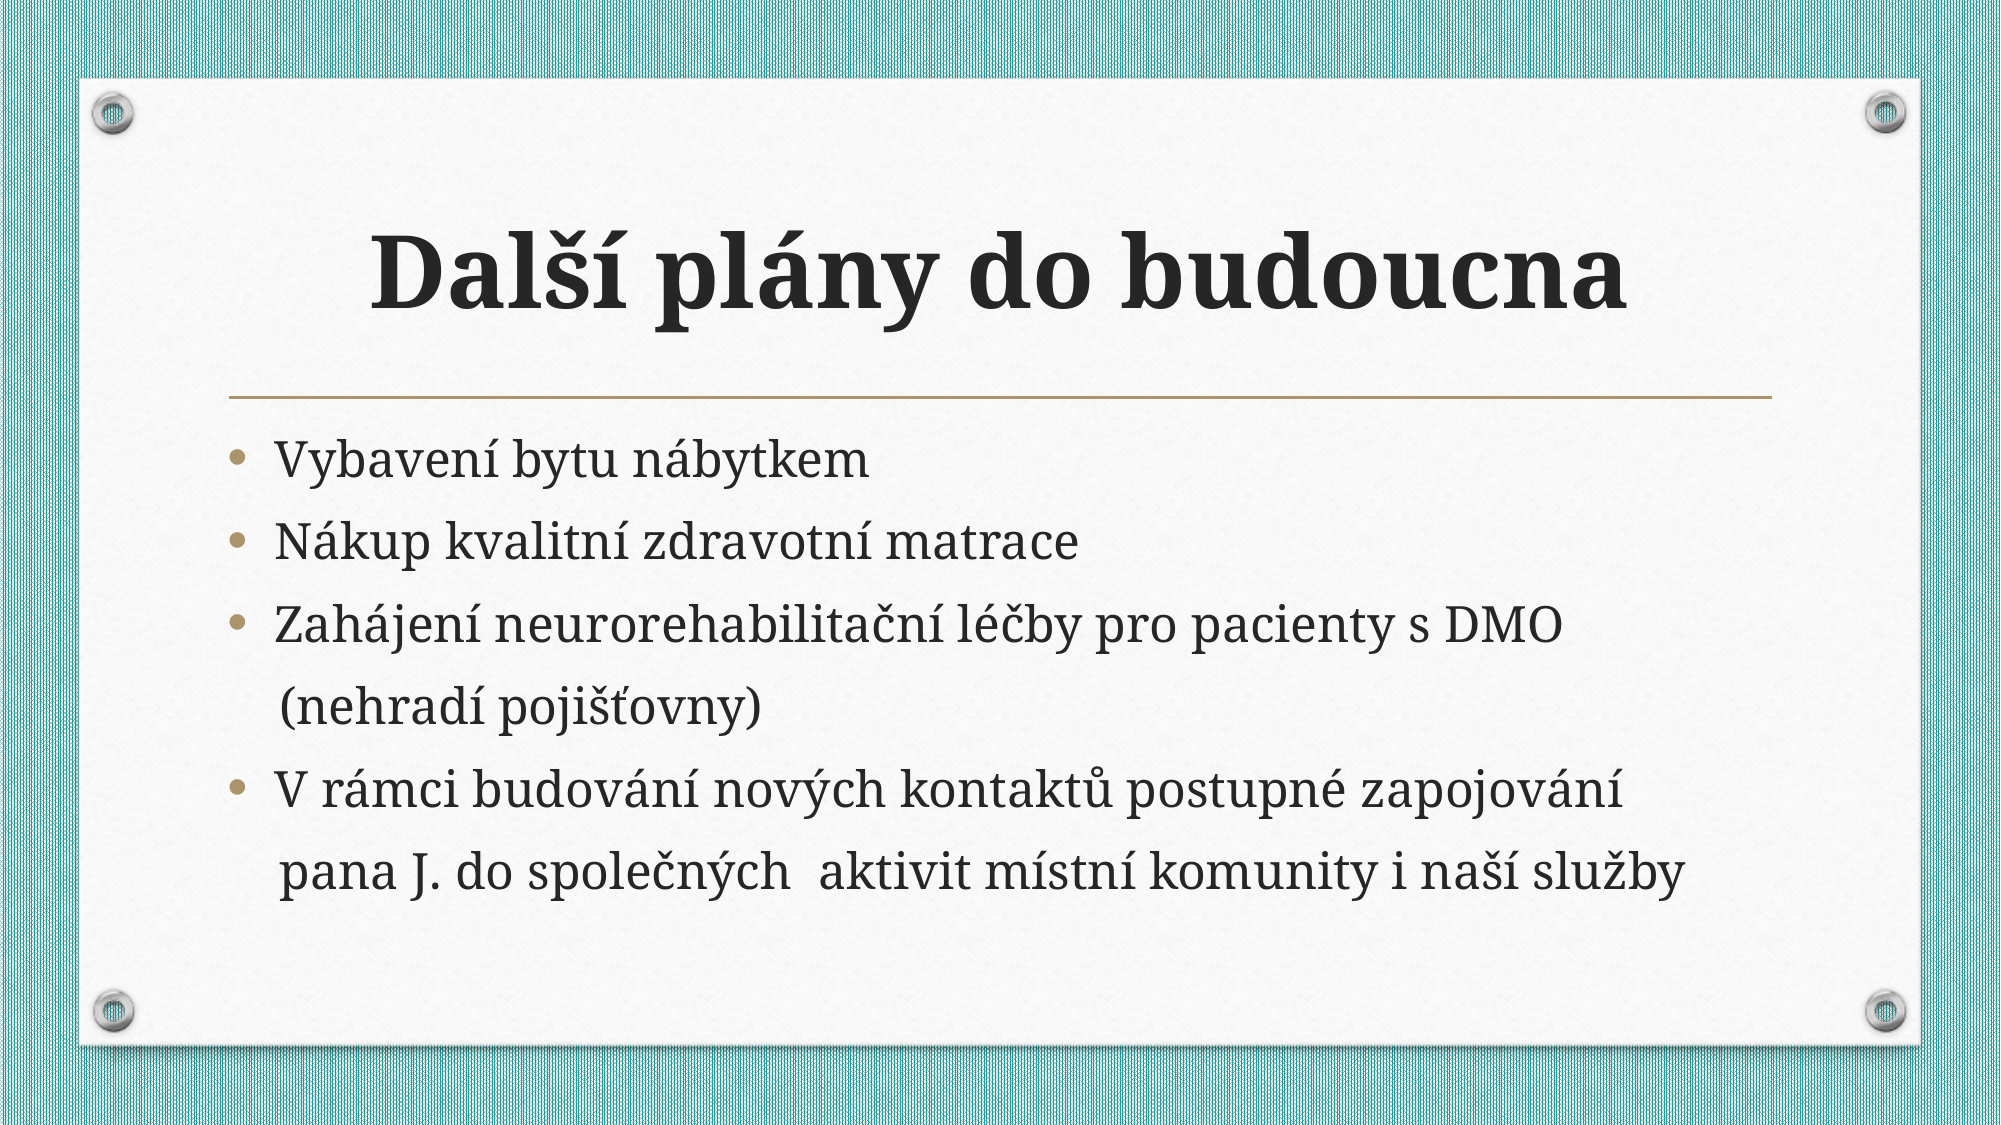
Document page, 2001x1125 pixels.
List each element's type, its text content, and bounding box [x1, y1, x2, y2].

list Vybavení bytu nábytkem Nákup kvalitní zdravotní matrace Zahájení neurorehabilitační léčby pro pacienty s DMO (nehradí pojišťovny) V rámci budování nových kontaktů postupné zapojování pana J. do společných aktivit místní komunity i naší služby [212, 419, 1788, 964]
title Další plány do budoucna [212, 161, 1788, 375]
picture [0, 0, 2000, 1125]
